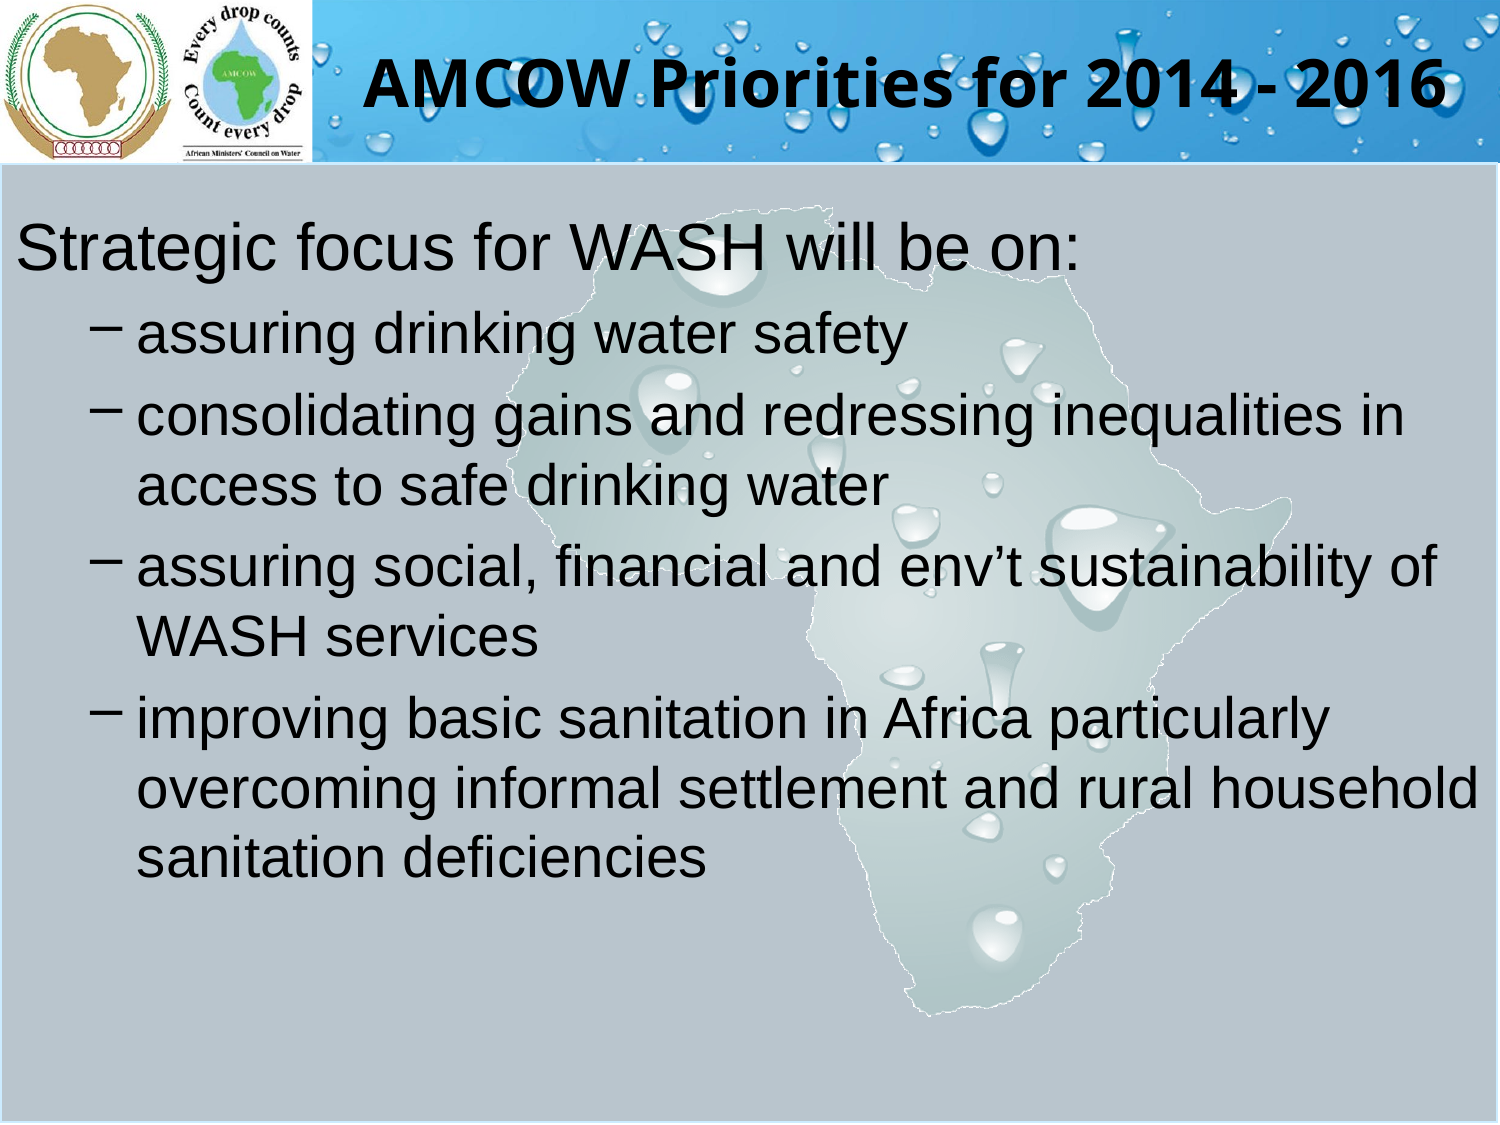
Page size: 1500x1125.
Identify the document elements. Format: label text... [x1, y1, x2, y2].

list Strategic focus for WASH will be on: assuring drinking water safety consolidating gains and redressing inequalities in access to safe drinking water assuring social, financial and env’t sustainability of WASH services improving basic sanitation in Africa particularly overcoming informal settlement and rural household sanitation deficiencies [0, 196, 1500, 1125]
picture [0, 0, 312, 163]
title AMCOW Priorities for 2014 - 2016 [312, 0, 1500, 163]
